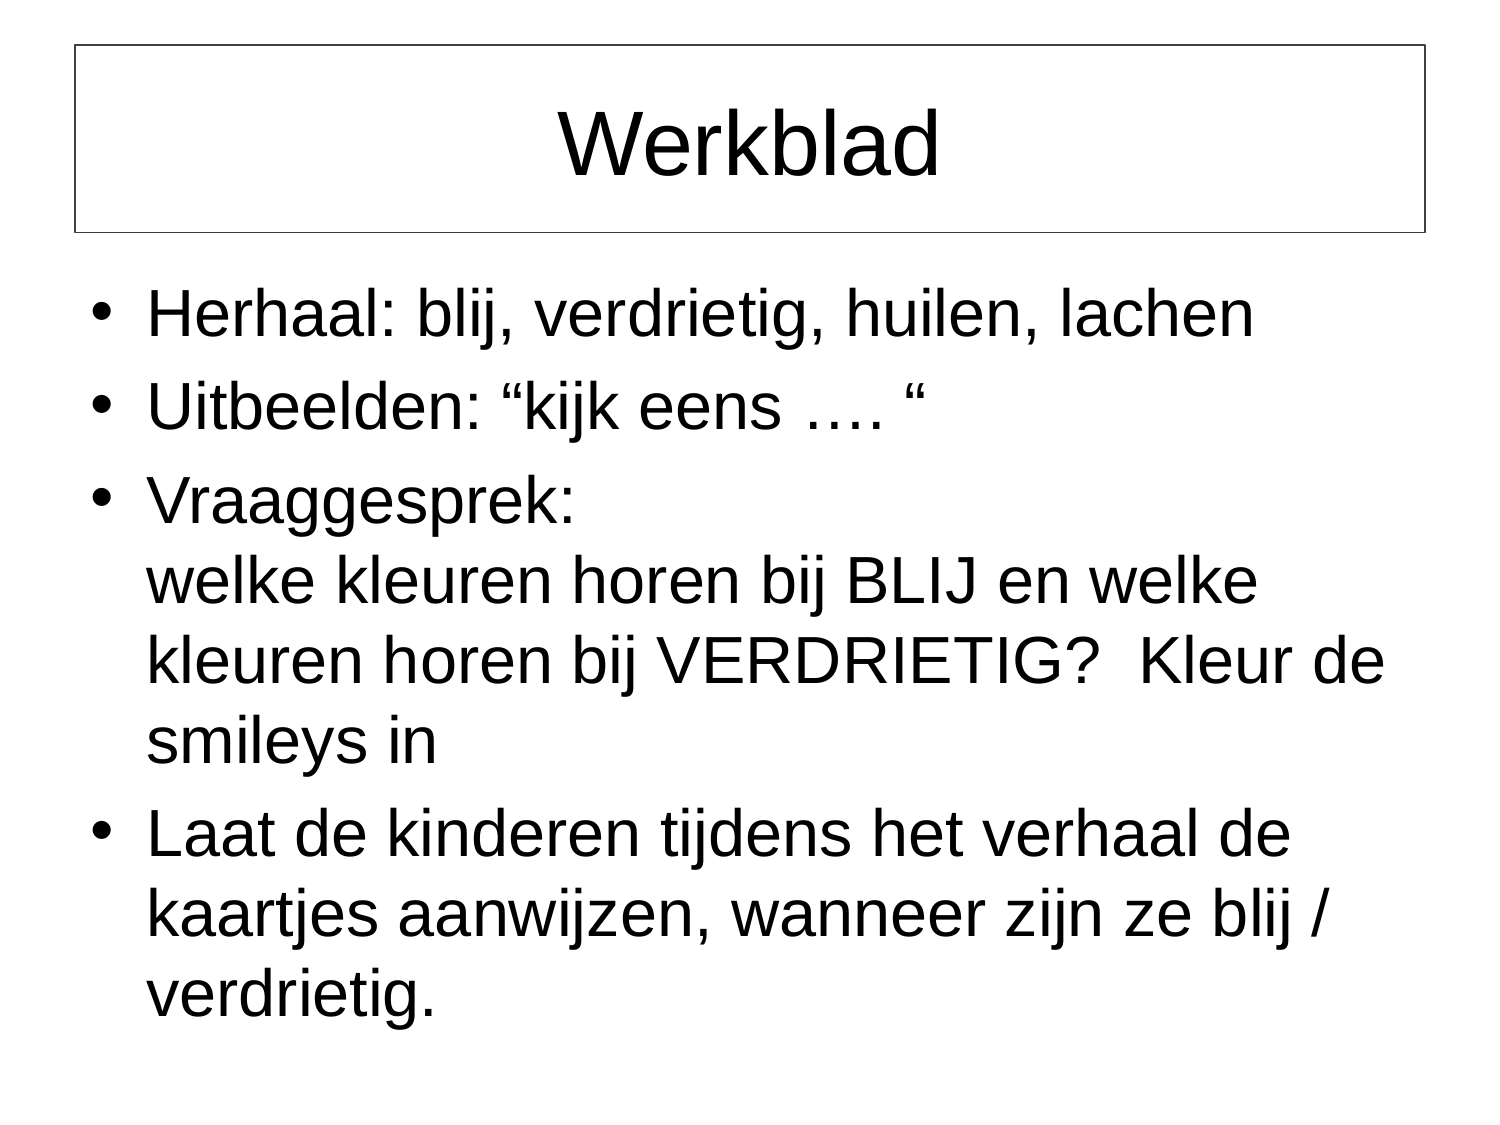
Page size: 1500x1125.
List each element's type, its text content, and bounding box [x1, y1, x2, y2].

title Werkblad [75, 45, 1425, 233]
list Herhaal: blij, verdrietig, huilen, lachen Uitbeelden: “kijk eens …. “ Vraaggesprek: welke kleuren horen bij BLIJ en welke kleuren horen bij VERDRIETIG? Kleur de smileys in Laat de kinderen tijdens het verhaal de kaartjes aanwijzen, wanneer zijn ze blij / verdrietig. [75, 262, 1425, 1005]
